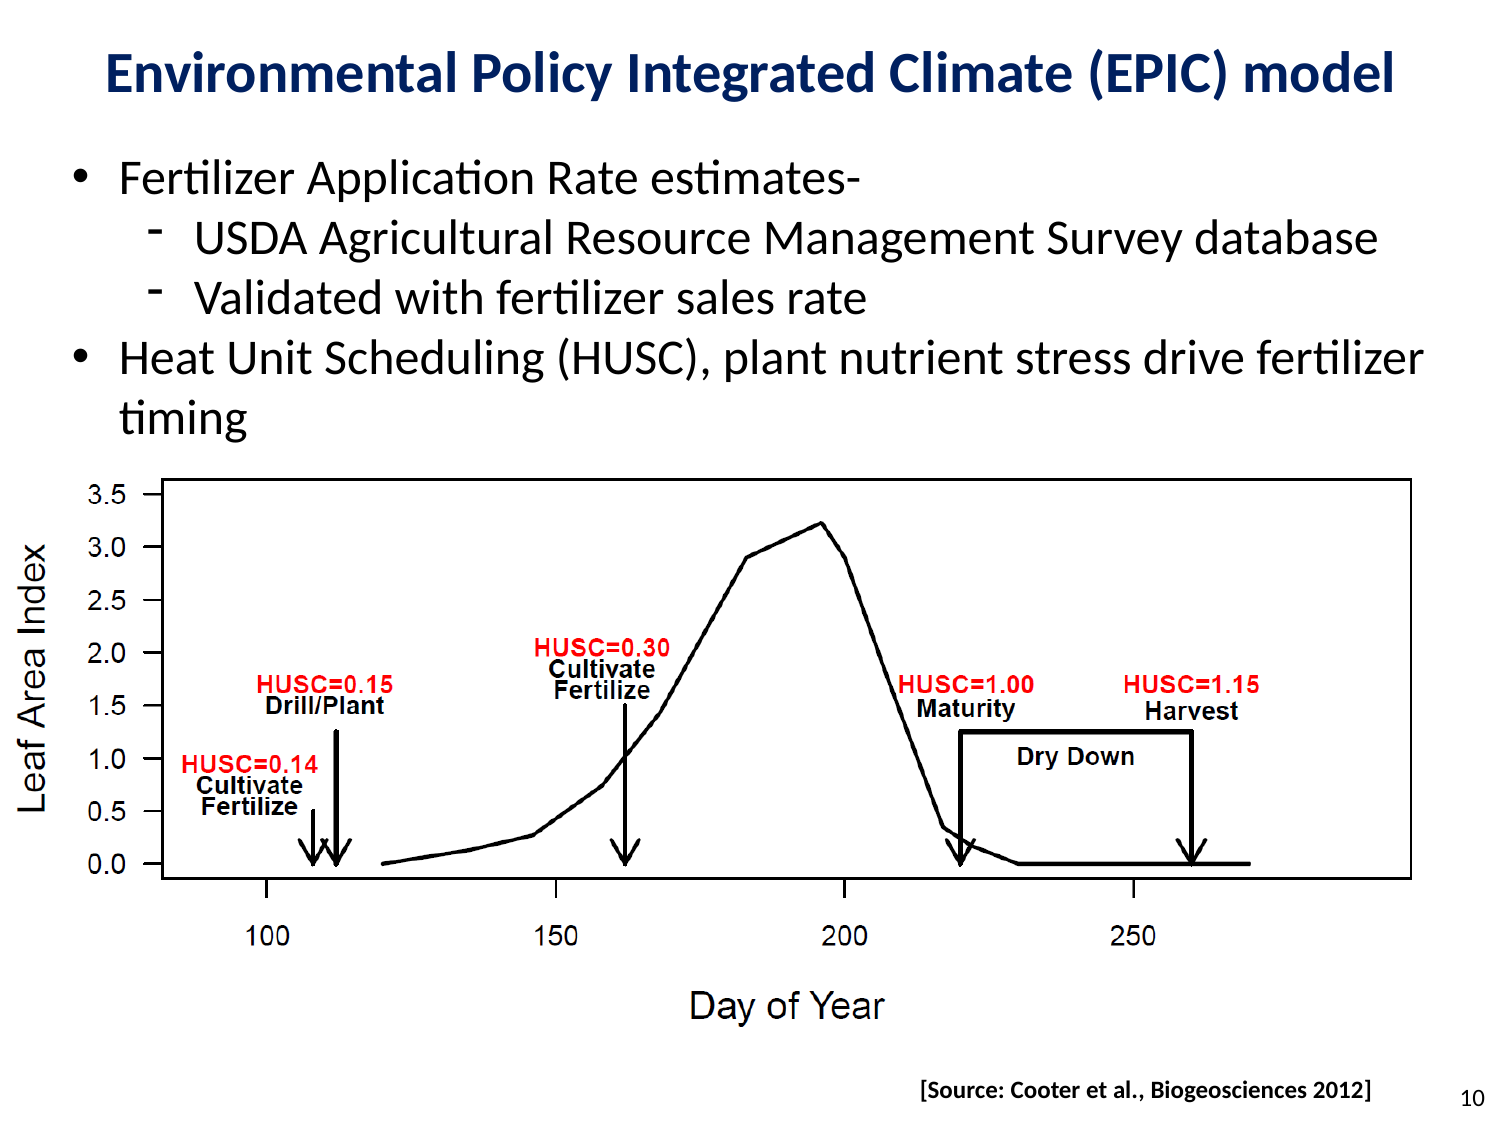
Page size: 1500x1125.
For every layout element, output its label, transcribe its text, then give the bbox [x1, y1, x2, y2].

text_box [Source: Cooter et al., Biogeosciences 2012] [905, 1080, 1149, 1112]
picture [0, 453, 1500, 1072]
slide_number 10 [1149, 1079, 1500, 1125]
text_box Environmental Policy Integrated Climate (EPIC) model [57, 26, 1445, 112]
text_box Fertilizer Application Rate estimates- USDA Agricultural Resource Management Survey database Validated with fertilizer sales rate Heat Unit Scheduling (HUSC), plant nutrient stress drive fertilizer timing [57, 137, 1445, 452]
